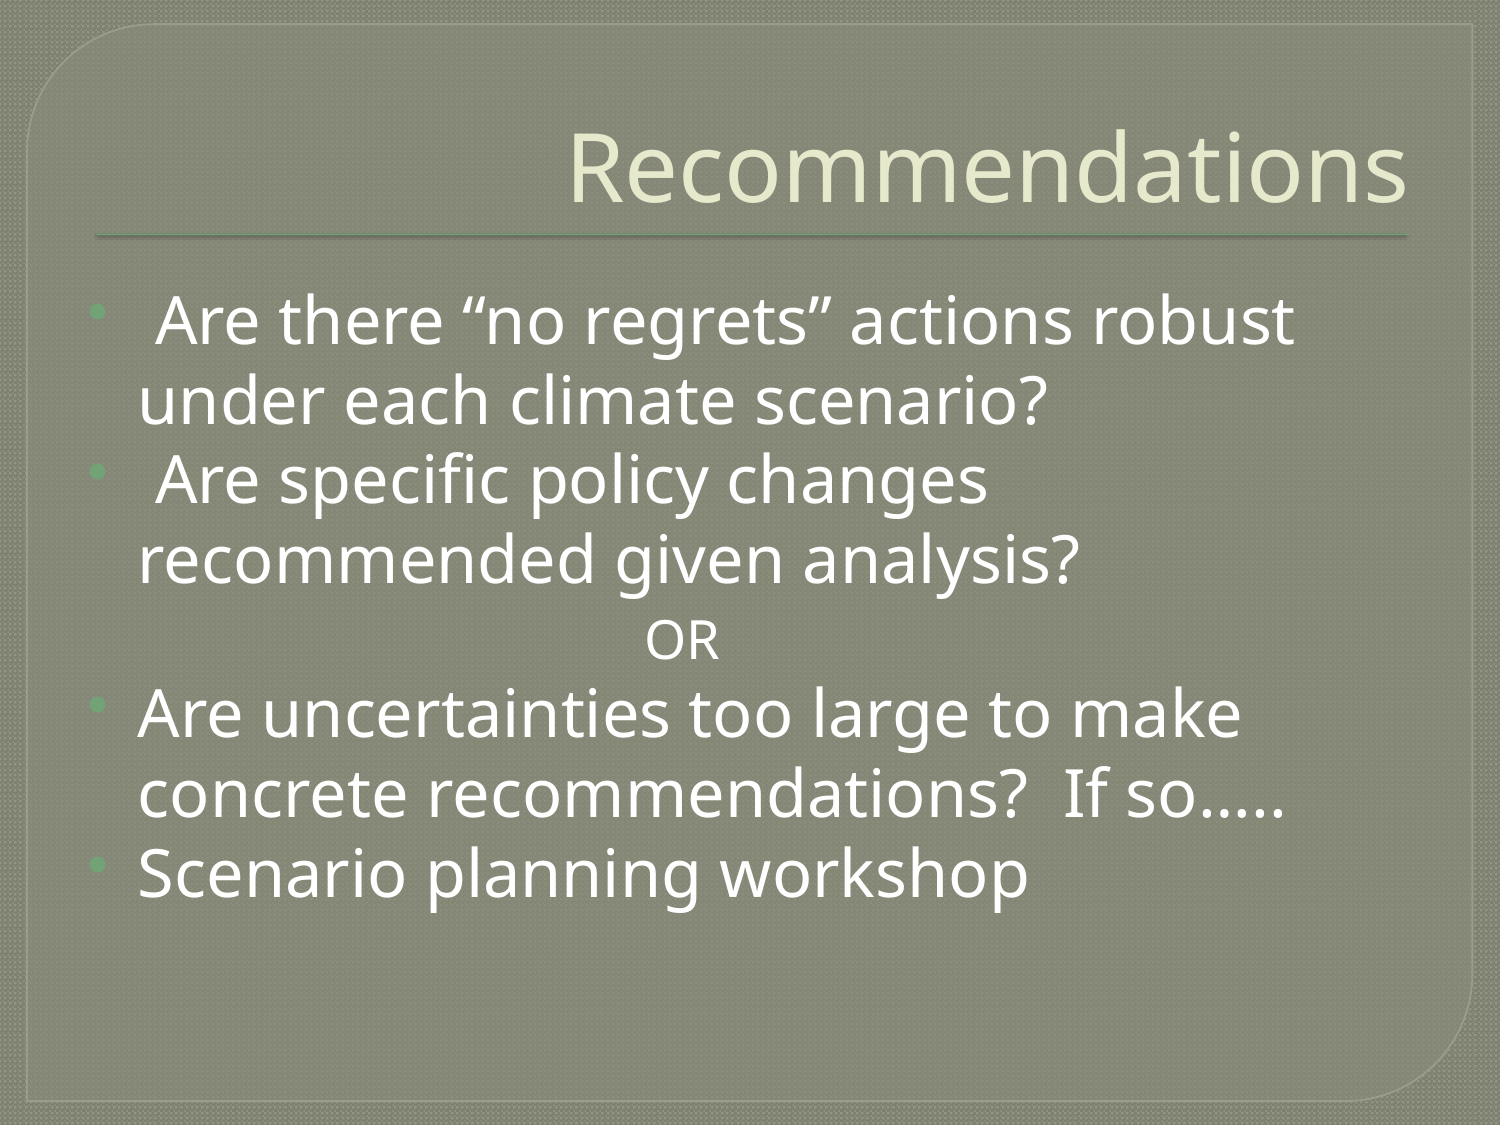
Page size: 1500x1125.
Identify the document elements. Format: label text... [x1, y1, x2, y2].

list Are there “no regrets” actions robust under each climate scenario? Are specific policy changes recommended given analysis? OR Are uncertainties too large to make concrete recommendations? If so….. Scenario planning workshop [75, 270, 1425, 1013]
title Recommendations [75, 41, 1425, 230]
